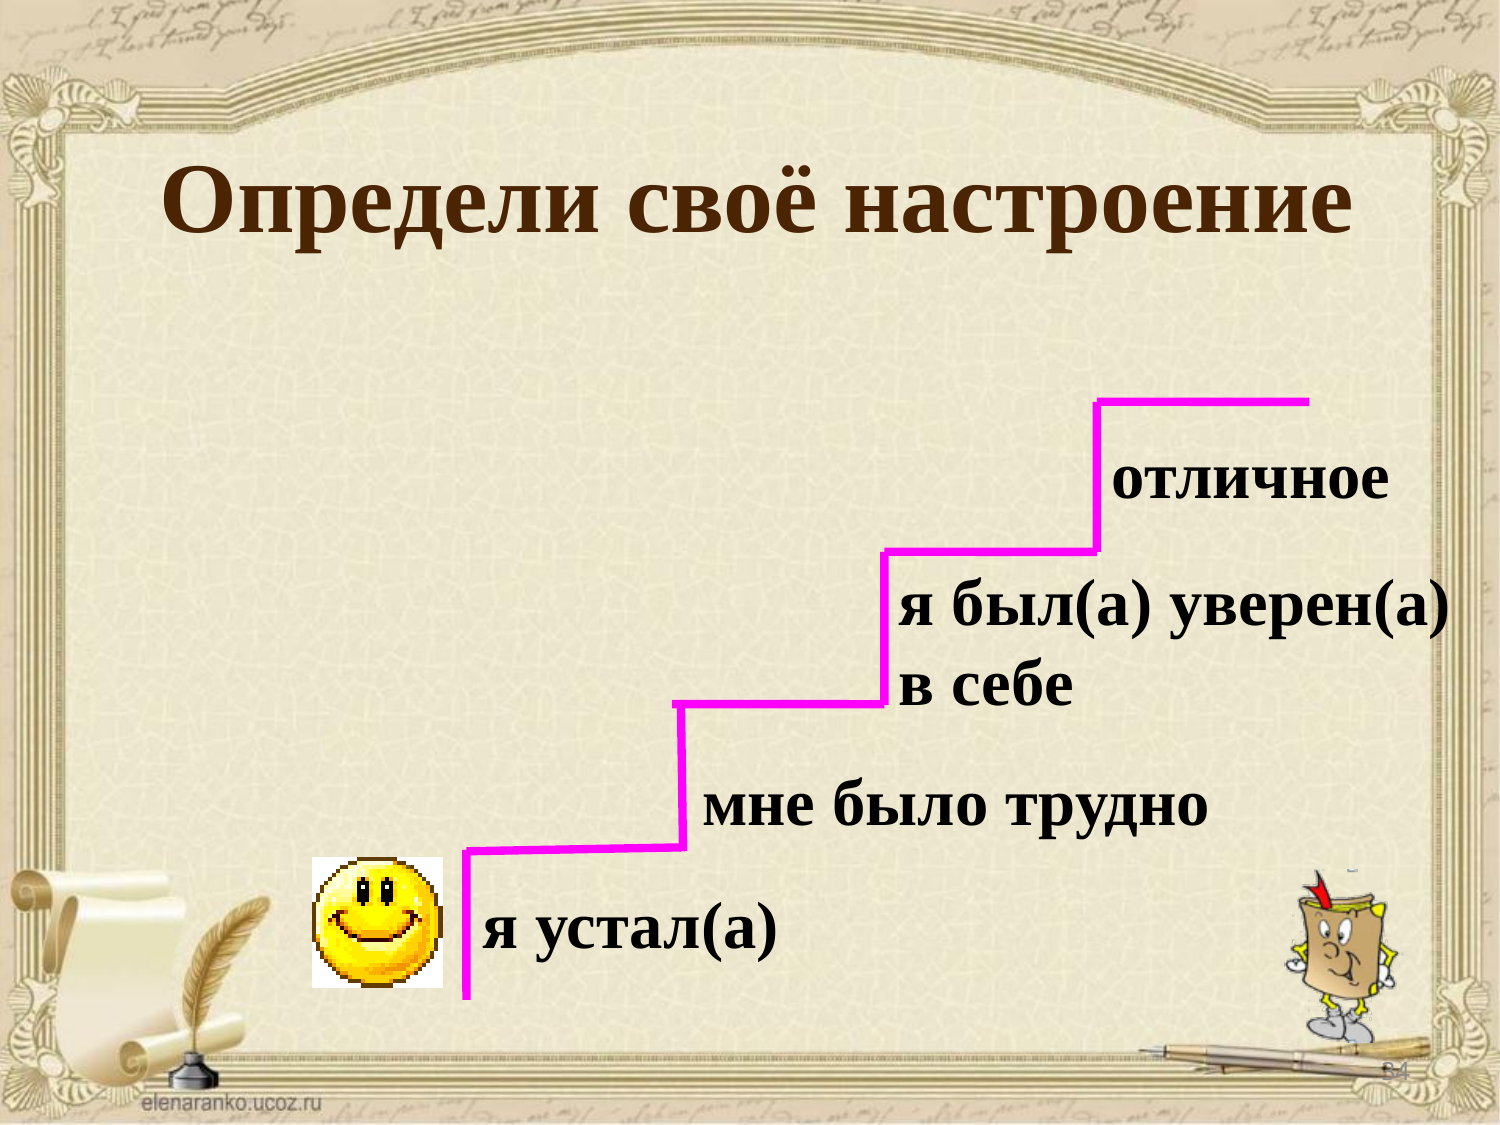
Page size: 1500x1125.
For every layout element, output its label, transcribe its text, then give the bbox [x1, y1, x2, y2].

text_box отличное [1096, 424, 1425, 520]
picture [0, 0, 1500, 1125]
text_box мне было трудно [687, 751, 1226, 847]
text_box я был(а) уверен(а) в себе [884, 551, 1490, 807]
text_box Определи своё настроение [90, 125, 1425, 261]
slide_number 34 [1074, 1042, 1425, 1103]
text_box [74, 45, 1425, 233]
text_box я устал(а) [468, 874, 795, 970]
